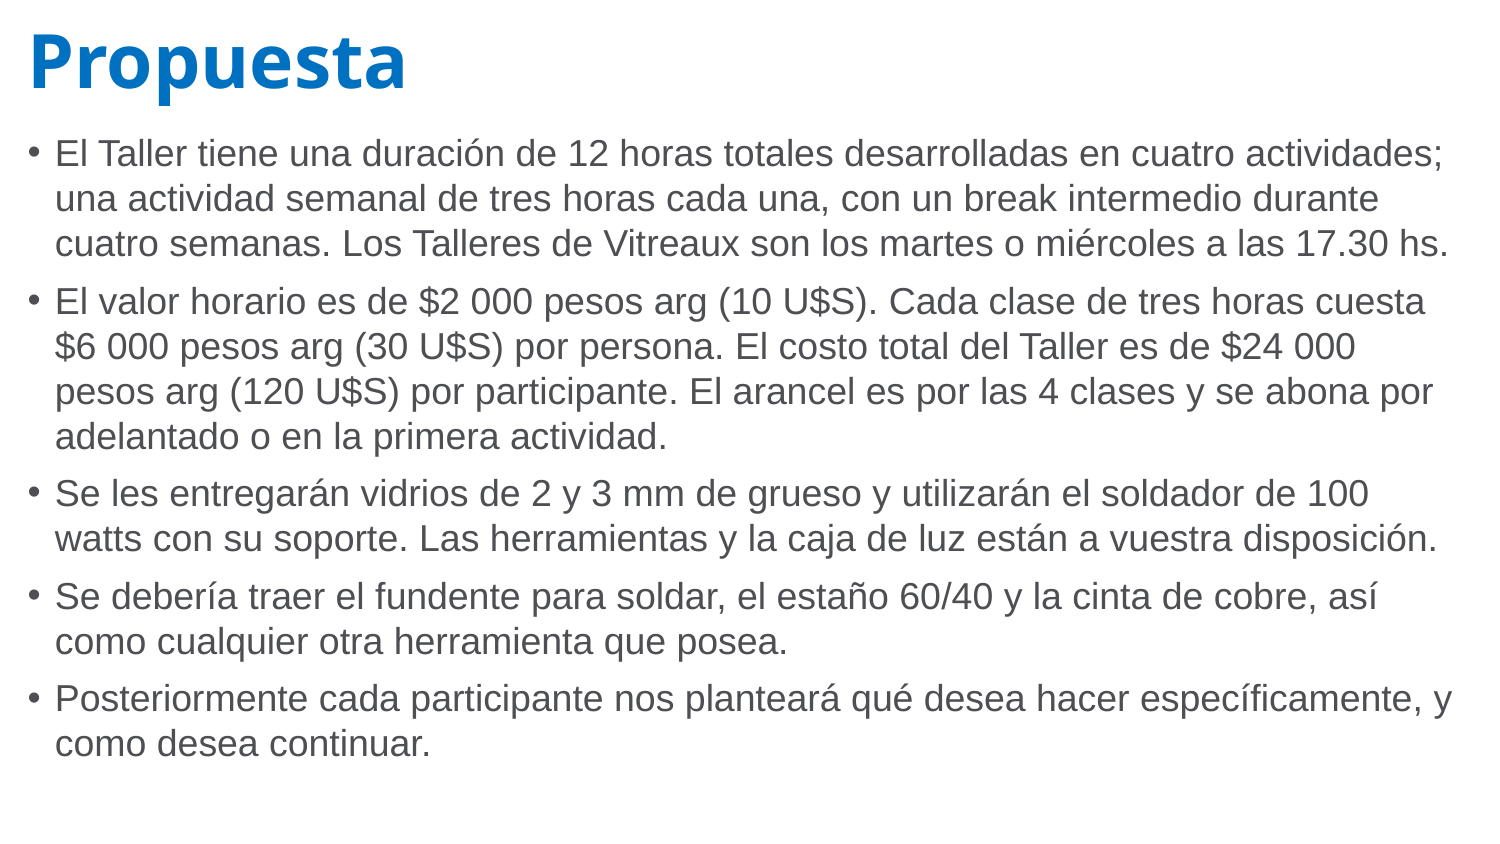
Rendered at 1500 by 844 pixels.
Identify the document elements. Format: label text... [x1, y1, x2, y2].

list El Taller tiene una duración de 12 horas totales desarrolladas en cuatro actividades; una actividad semanal de tres horas cada una, con un break intermedio durante cuatro semanas. Los Talleres de Vitreaux son los martes o miércoles a las 17.30 hs. El valor horario es de $2 000 pesos arg (10 U$S). Cada clase de tres horas cuesta $6 000 pesos arg (30 U$S) por persona. El costo total del Taller es de $24 000 pesos arg (120 U$S) por participante. El arancel es por las 4 clases y se abona por adelantado o en la primera actividad. Se les entregarán vidrios de 2 y 3 mm de grueso y utilizarán el soldador de 100 watts con su soporte. Las herramientas y la caja de luz están a vuestra disposición. Se debería traer el fundente para soldar, el estaño 60/40 y la cinta de cobre, así como cualquier otra herramienta que posea. Posteriormente cada participante nos planteará qué desea hacer específicamente, y como desea continuar. [12, 121, 1476, 823]
text_box Propuesta [12, 5, 1040, 111]
